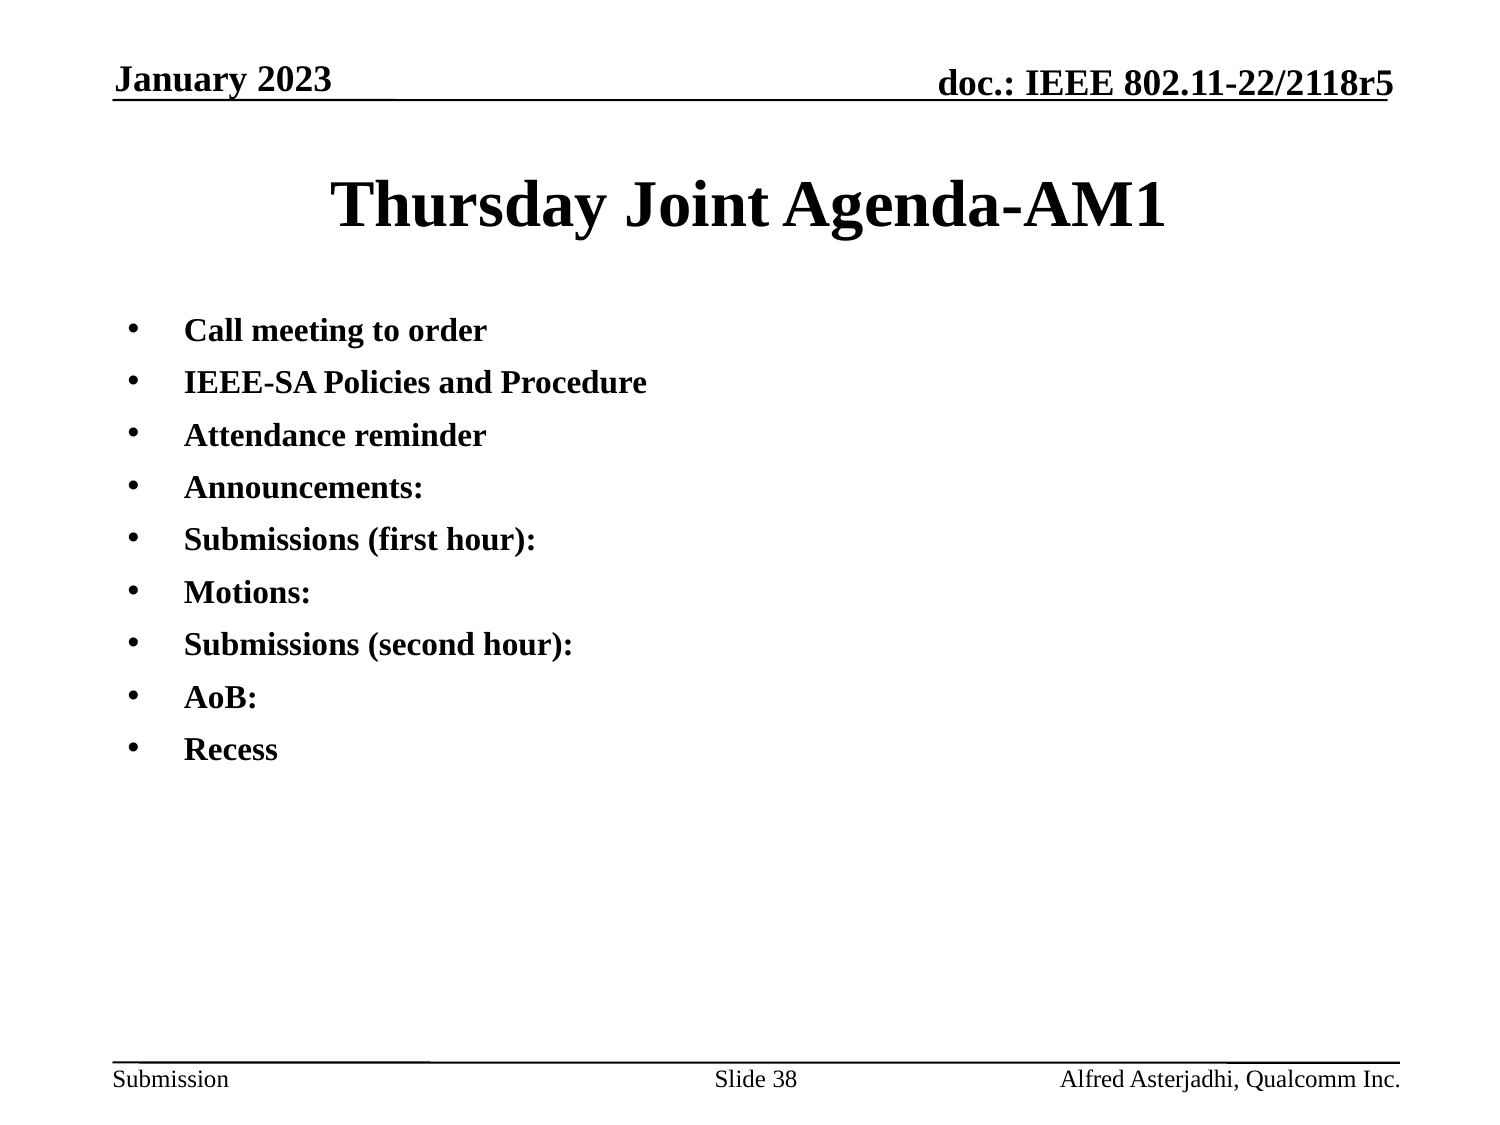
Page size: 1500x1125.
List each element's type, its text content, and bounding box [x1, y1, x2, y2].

title Thursday Joint Agenda-AM1 [112, 112, 1388, 288]
footer Alfred Asterjadhi, Qualcomm Inc. [878, 1061, 1402, 1093]
list Call meeting to order IEEE-SA Policies and Procedure Attendance reminder Announcements: Submissions (first hour): Motions: Submissions (second hour): AoB: Recess [112, 299, 1388, 1063]
slide_number Slide 38 [712, 1061, 800, 1123]
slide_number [114, 54, 423, 100]
